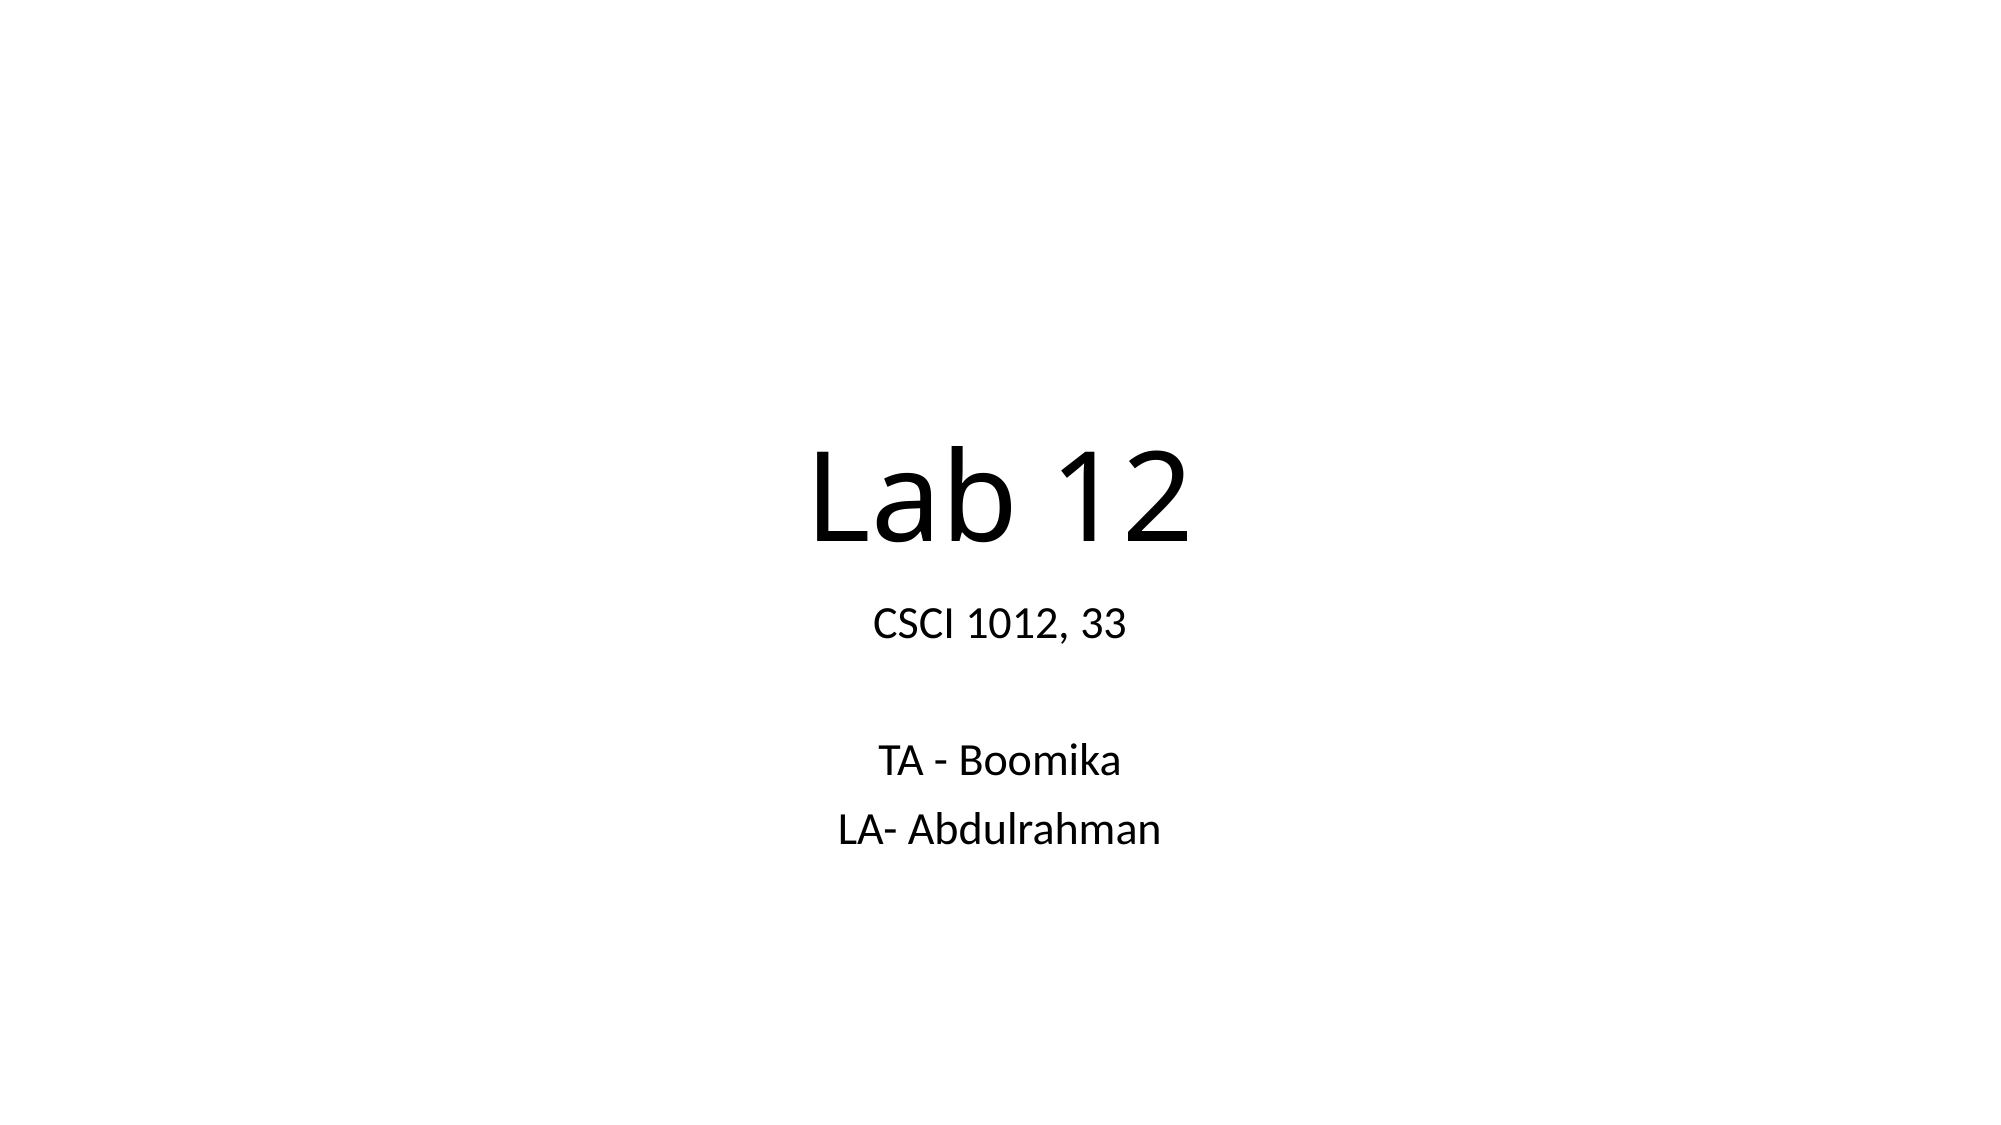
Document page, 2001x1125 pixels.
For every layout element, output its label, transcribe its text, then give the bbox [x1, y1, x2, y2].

subtitle CSCI 1012, 33 TA - Boomika LA- Abdulrahman [249, 590, 1750, 863]
title Lab 12 [249, 184, 1750, 576]
